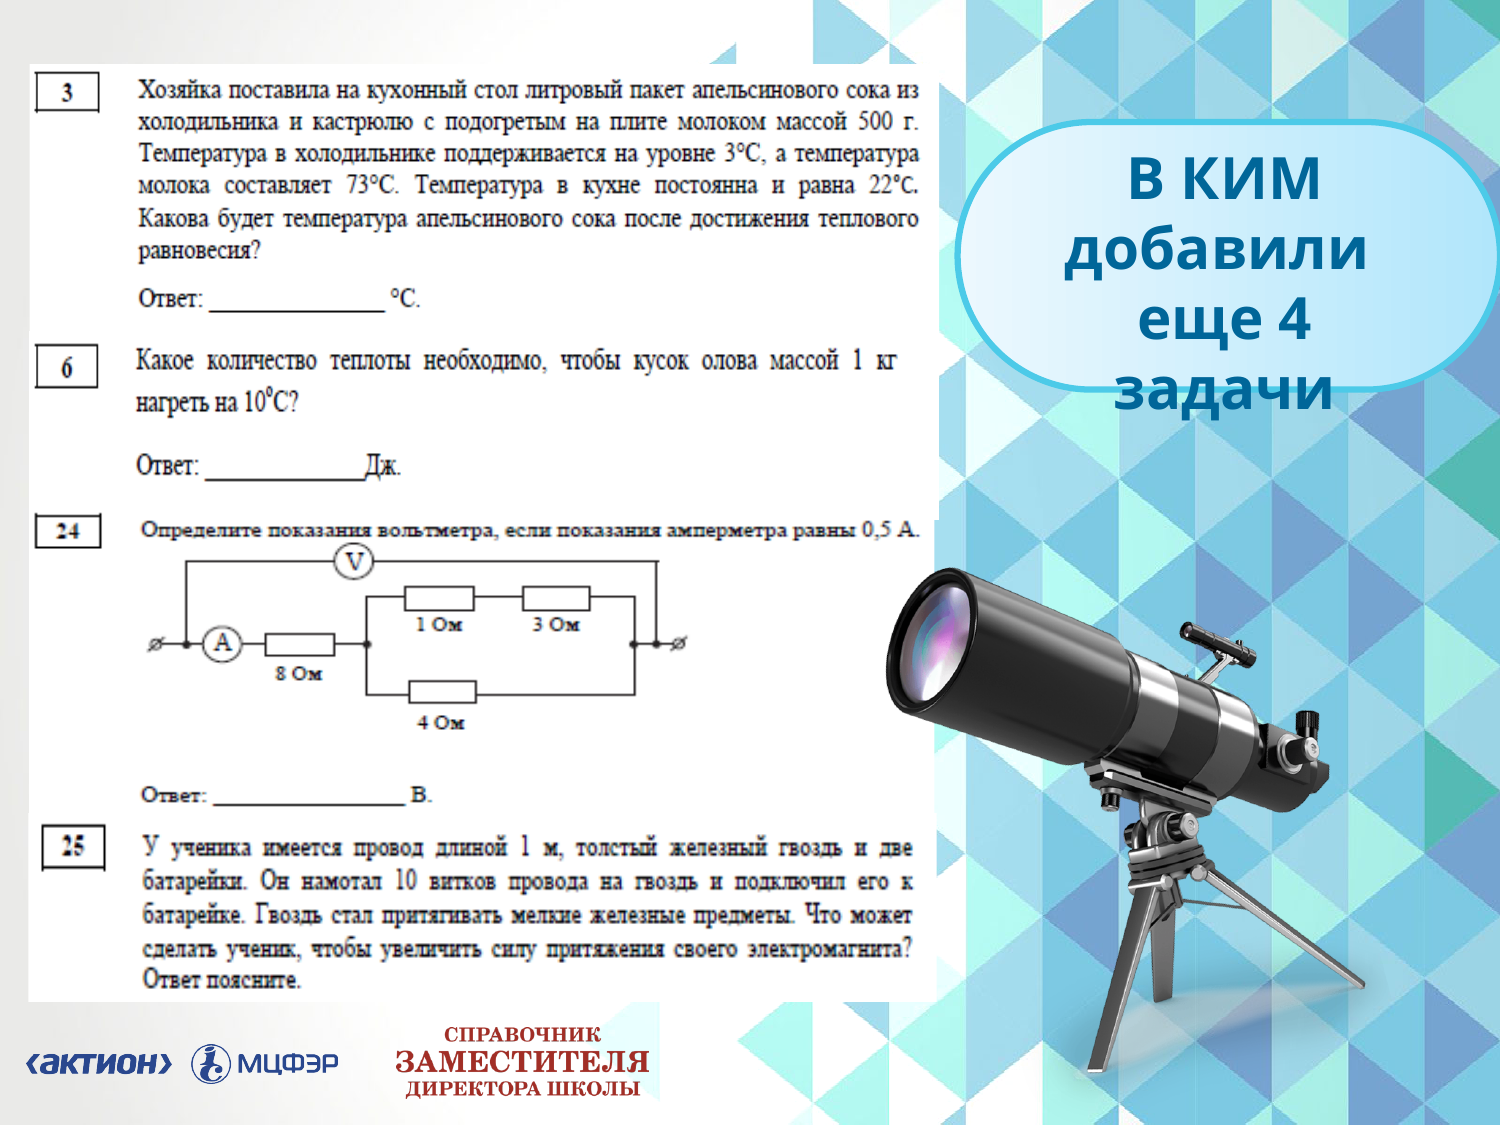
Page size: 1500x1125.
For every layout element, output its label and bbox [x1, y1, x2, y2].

picture [1232, 395, 1242, 402]
picture [1195, 390, 1205, 402]
text_box [957, 121, 1500, 390]
picture [0, 0, 1500, 1125]
picture [1158, 395, 1168, 403]
